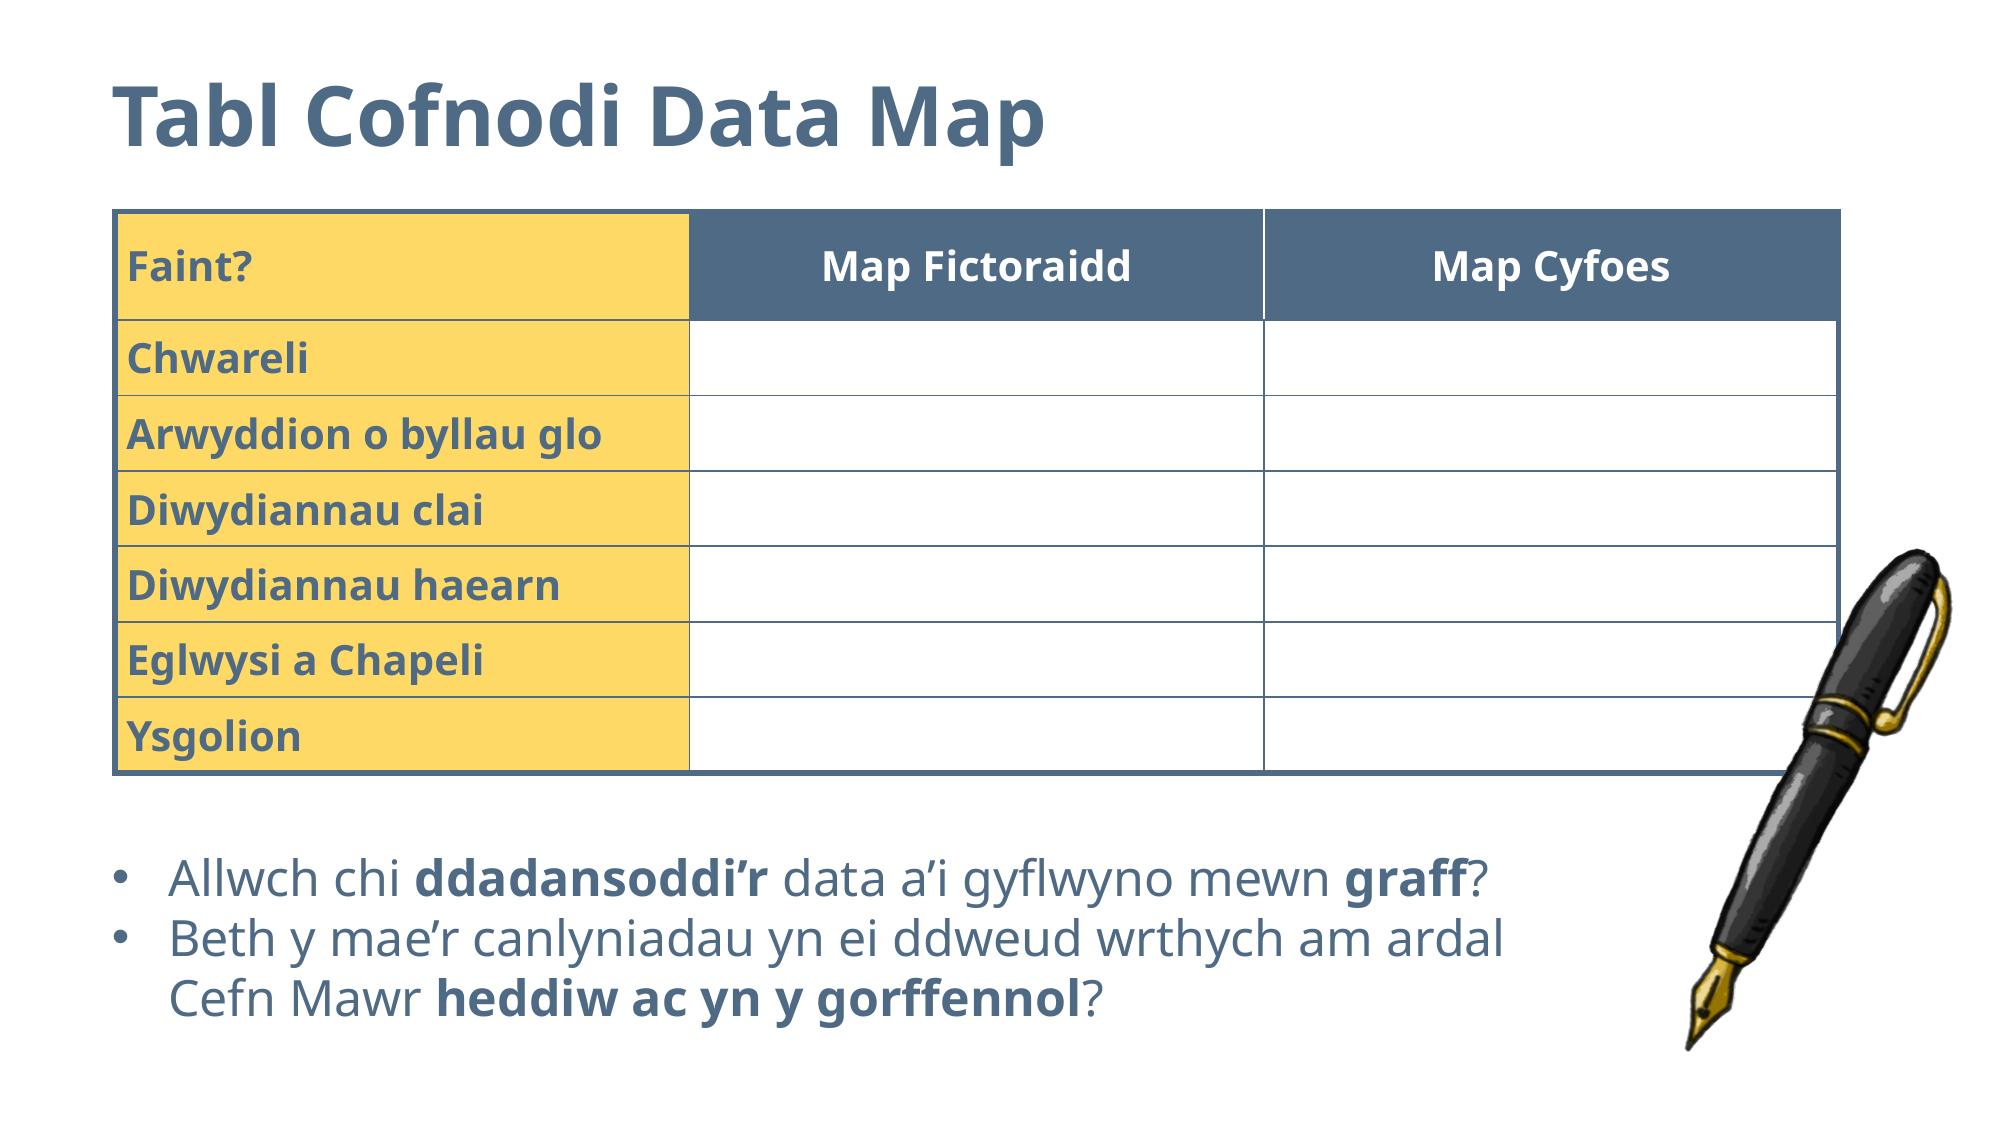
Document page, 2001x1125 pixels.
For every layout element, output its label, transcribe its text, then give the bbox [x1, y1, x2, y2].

table_cell [1265, 472, 1836, 545]
table_cell [1265, 396, 1836, 470]
text_box Allwch chi ddadansoddi’r data a’i gyflwyno mewn graff? Beth y mae’r canlyniadau yn ei ddweud wrthych am ardal Cefn Mawr heddiw ac yn y gorffennol? [97, 838, 1601, 1125]
table_header Faint? [118, 214, 689, 319]
table_cell Diwydiannau haearn [118, 547, 689, 621]
table_cell Ysgolion [118, 698, 689, 770]
table_cell [690, 698, 1263, 770]
table_header Map Cyfoes [1265, 214, 1836, 319]
picture [1600, 508, 2000, 1080]
table_cell [1265, 698, 1600, 770]
table_cell [1265, 623, 1600, 696]
table_cell Diwydiannau clai [118, 472, 689, 545]
table_cell Arwyddion o byllau glo [118, 396, 689, 470]
text_box Tabl Cofnodi Data Map [97, 56, 1926, 171]
table_cell [1265, 547, 1600, 621]
table_cell [690, 547, 1263, 621]
table_cell [690, 396, 1263, 470]
table_cell [1265, 321, 1836, 395]
table_cell [690, 321, 1263, 395]
table_header Map Fictoraidd [690, 214, 1263, 319]
table_cell Eglwysi a Chapeli [118, 623, 689, 696]
table_cell Chwareli [118, 321, 689, 395]
table_cell [690, 623, 1263, 696]
table_cell [690, 472, 1263, 545]
